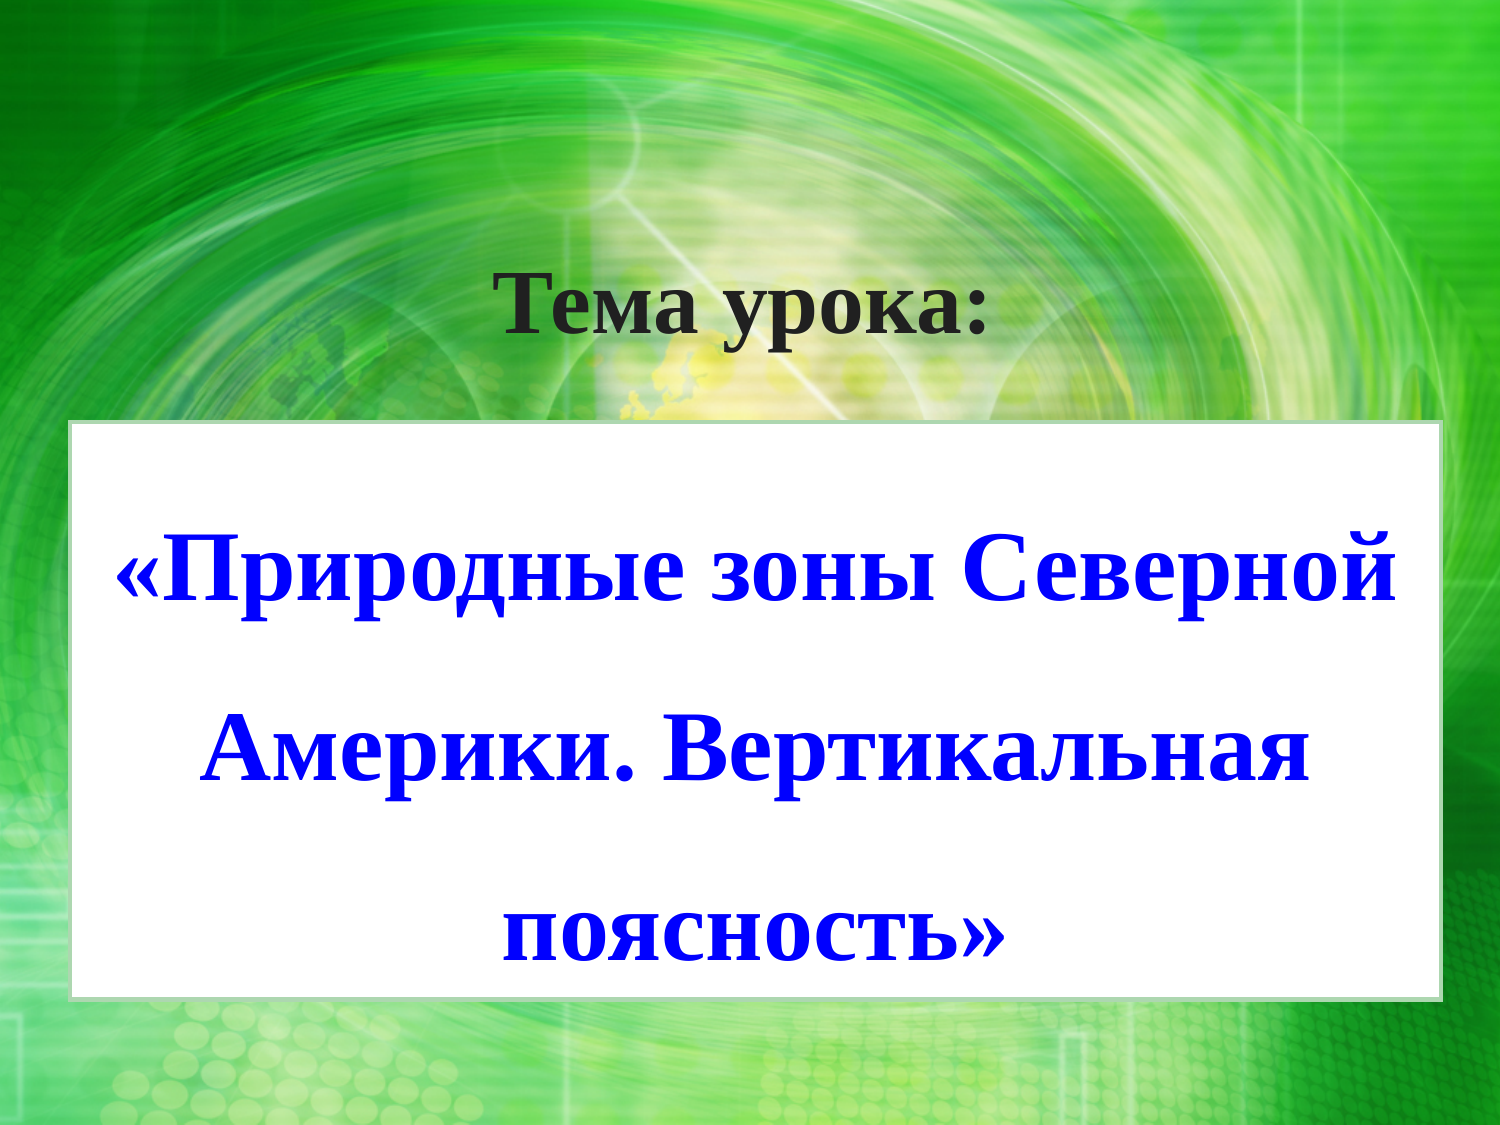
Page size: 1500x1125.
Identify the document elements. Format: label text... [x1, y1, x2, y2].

subtitle Тема урока: [105, 234, 1381, 348]
title «Природные зоны Северной Америки. Вертикальная поясность» [68, 420, 1443, 1002]
picture [0, 0, 1500, 1125]
